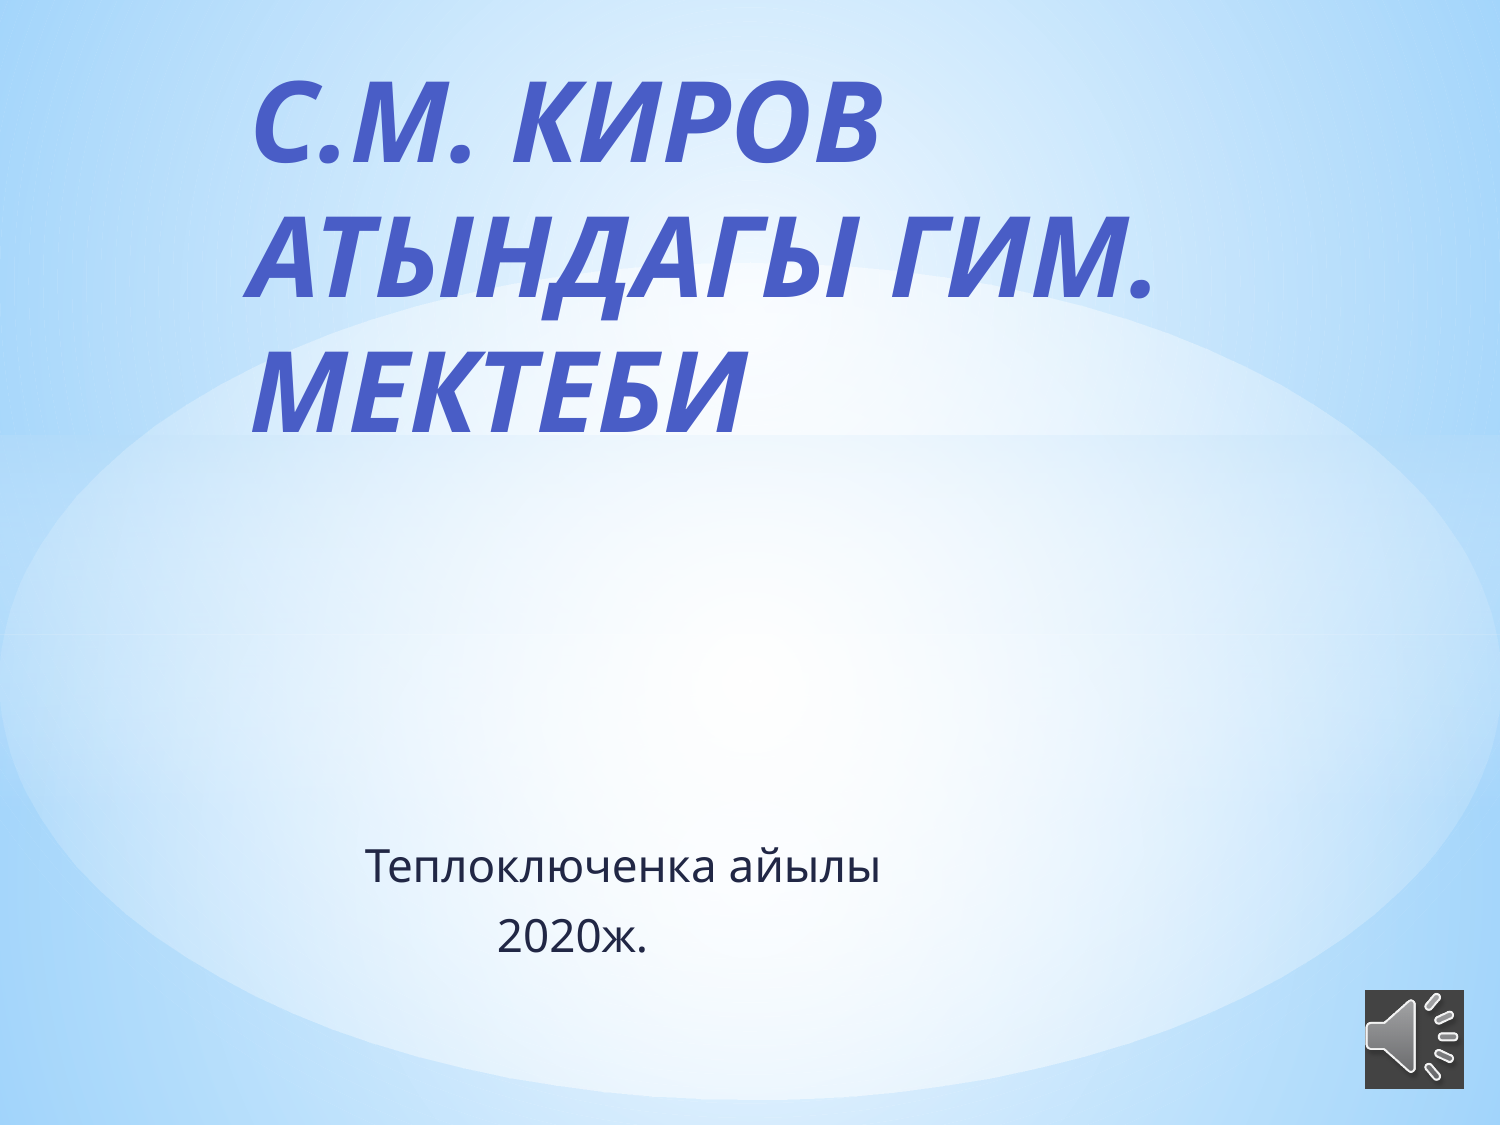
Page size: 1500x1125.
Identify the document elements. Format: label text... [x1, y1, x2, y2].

subtitle Теплоключенка айылы 2020ж. [241, 828, 1167, 974]
picture [1364, 989, 1465, 1090]
title C.М. Киров атындагы гим. мектеби [204, 42, 1500, 480]
